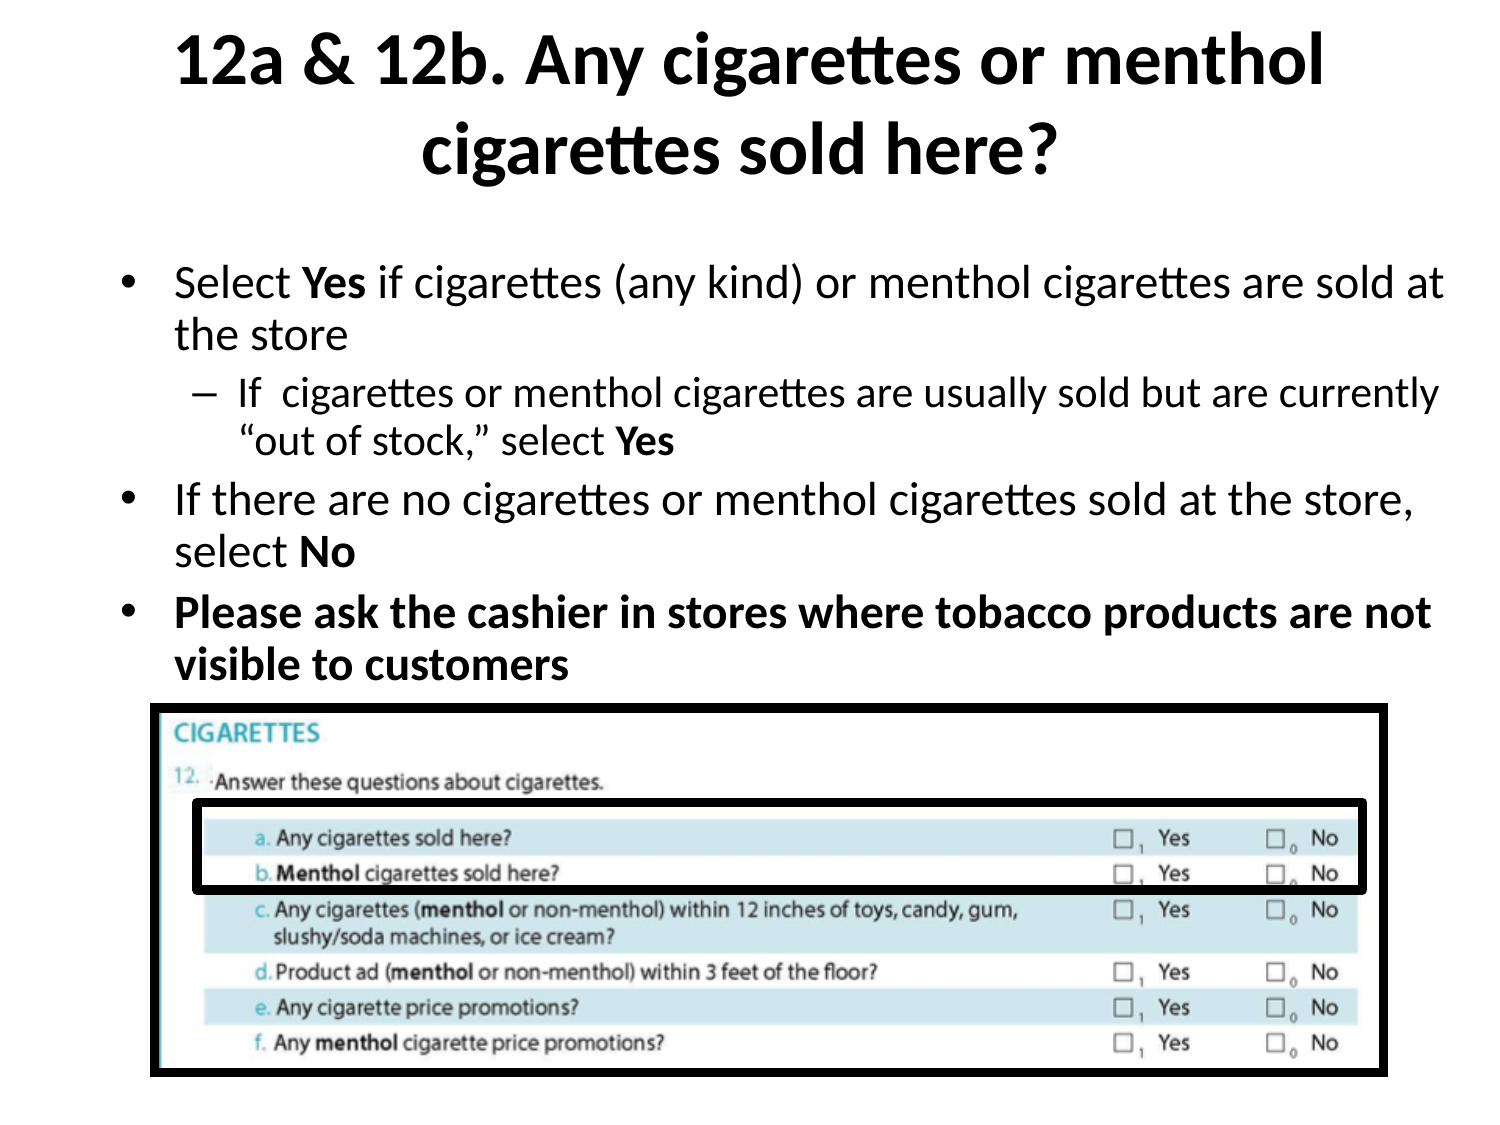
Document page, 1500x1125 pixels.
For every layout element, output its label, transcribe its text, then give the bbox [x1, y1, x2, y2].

title 12a & 12b. Any cigarettes or menthol cigarettes sold here? [0, 0, 1500, 201]
picture [158, 712, 1379, 1068]
list Select Yes if cigarettes (any kind) or menthol cigarettes are sold at the store If cigarettes or menthol cigarettes are usually sold but are currently “out of stock,” select Yes If there are no cigarettes or menthol cigarettes sold at the store, select No Please ask the cashier in stores where tobacco products are not visible to customers [104, 249, 1500, 701]
